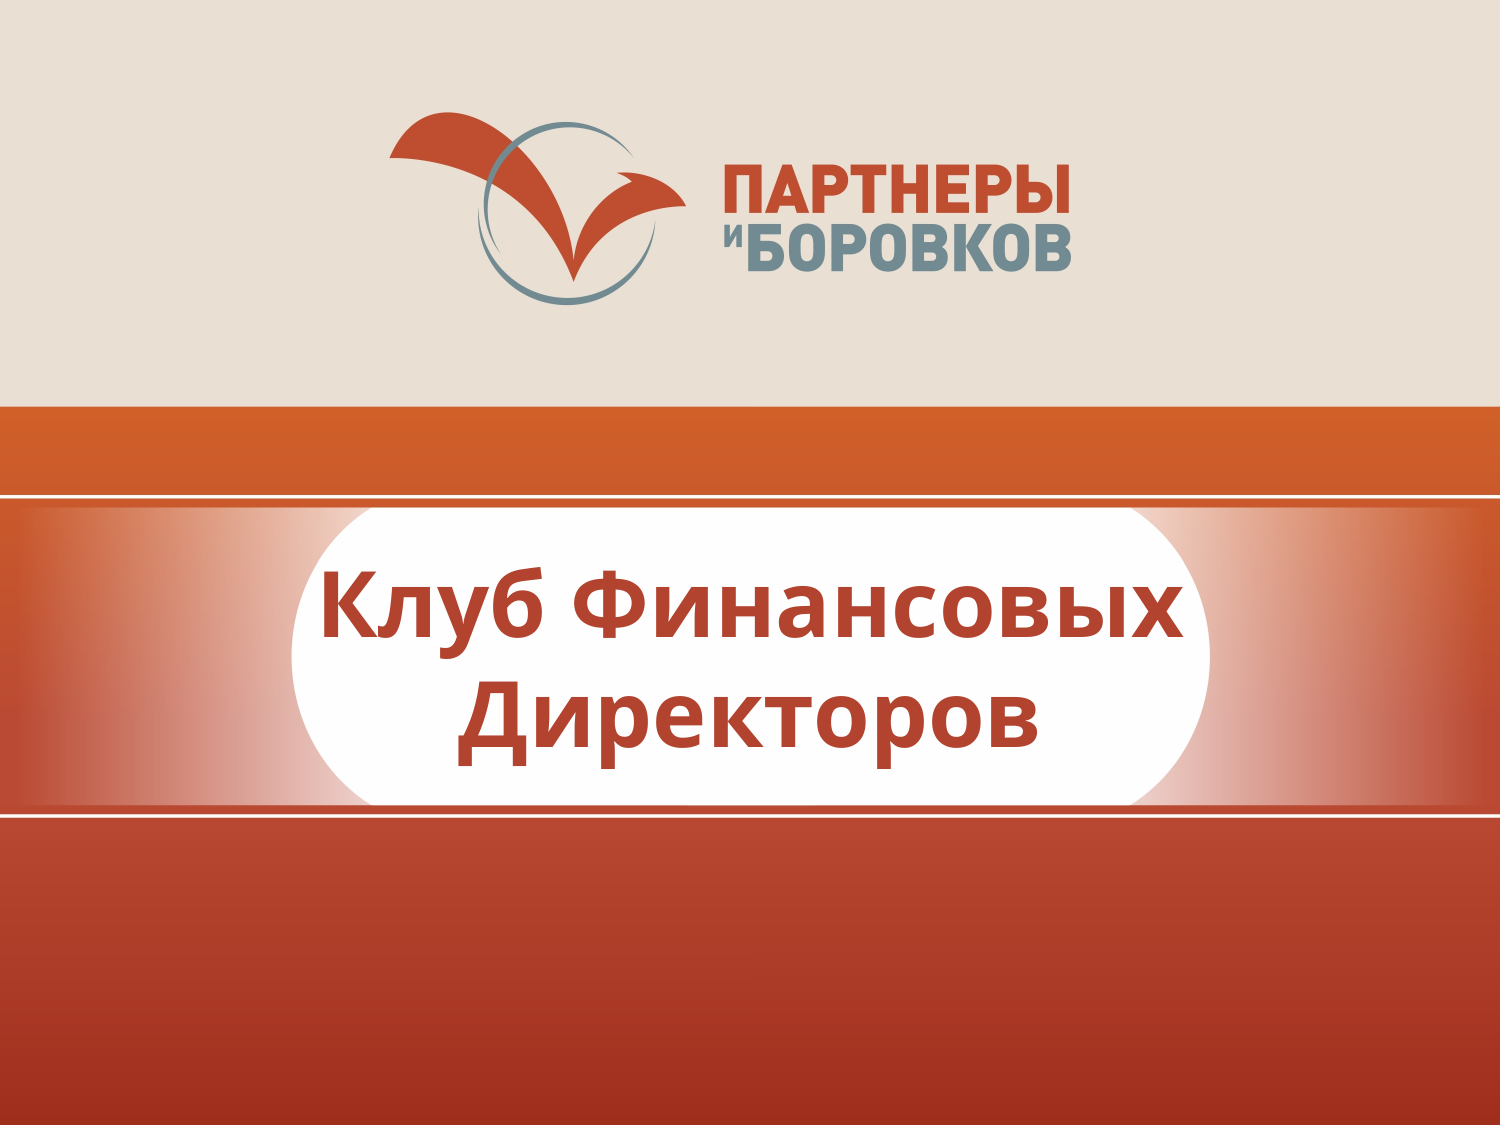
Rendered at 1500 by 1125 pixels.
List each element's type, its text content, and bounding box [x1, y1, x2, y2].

text_box Клуб Финансовых Директоров [284, 538, 1218, 764]
picture [0, 0, 1500, 1125]
